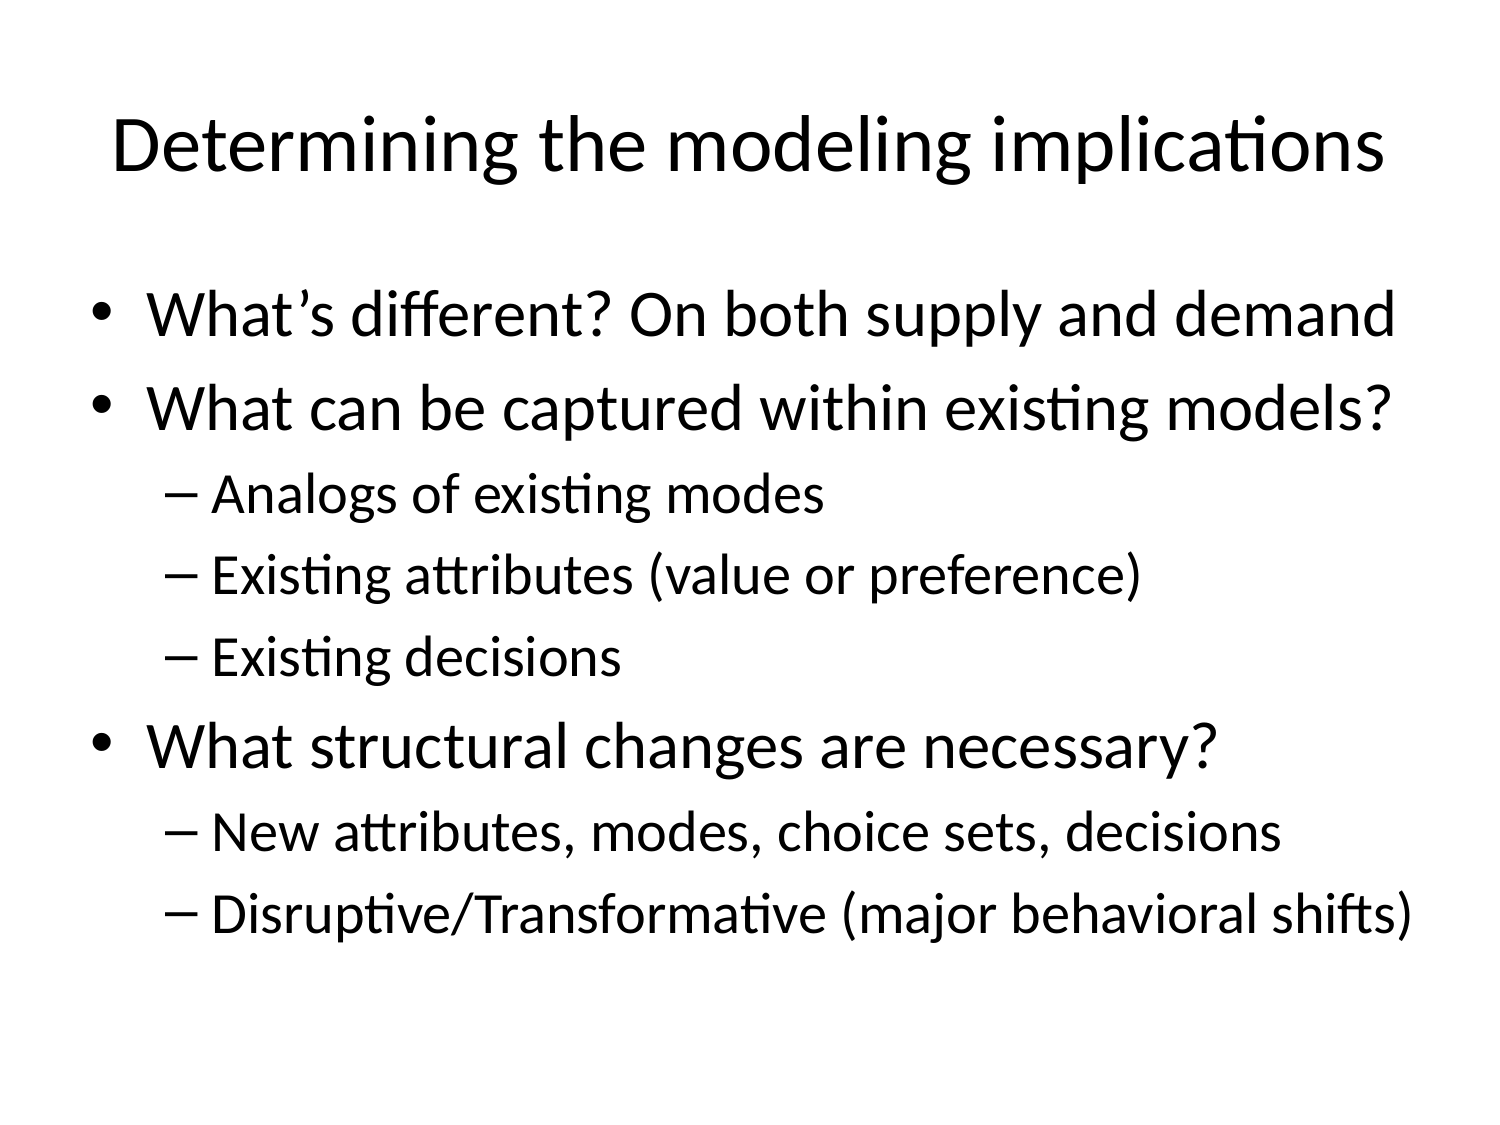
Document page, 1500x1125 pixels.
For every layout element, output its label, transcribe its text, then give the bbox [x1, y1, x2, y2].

list What’s different? On both supply and demand What can be captured within existing models? Analogs of existing modes Existing attributes (value or preference) Existing decisions What structural changes are necessary? New attributes, modes, choice sets, decisions Disruptive/Transformative (major behavioral shifts) [75, 262, 1456, 1005]
title Determining the modeling implications [75, 45, 1425, 233]
